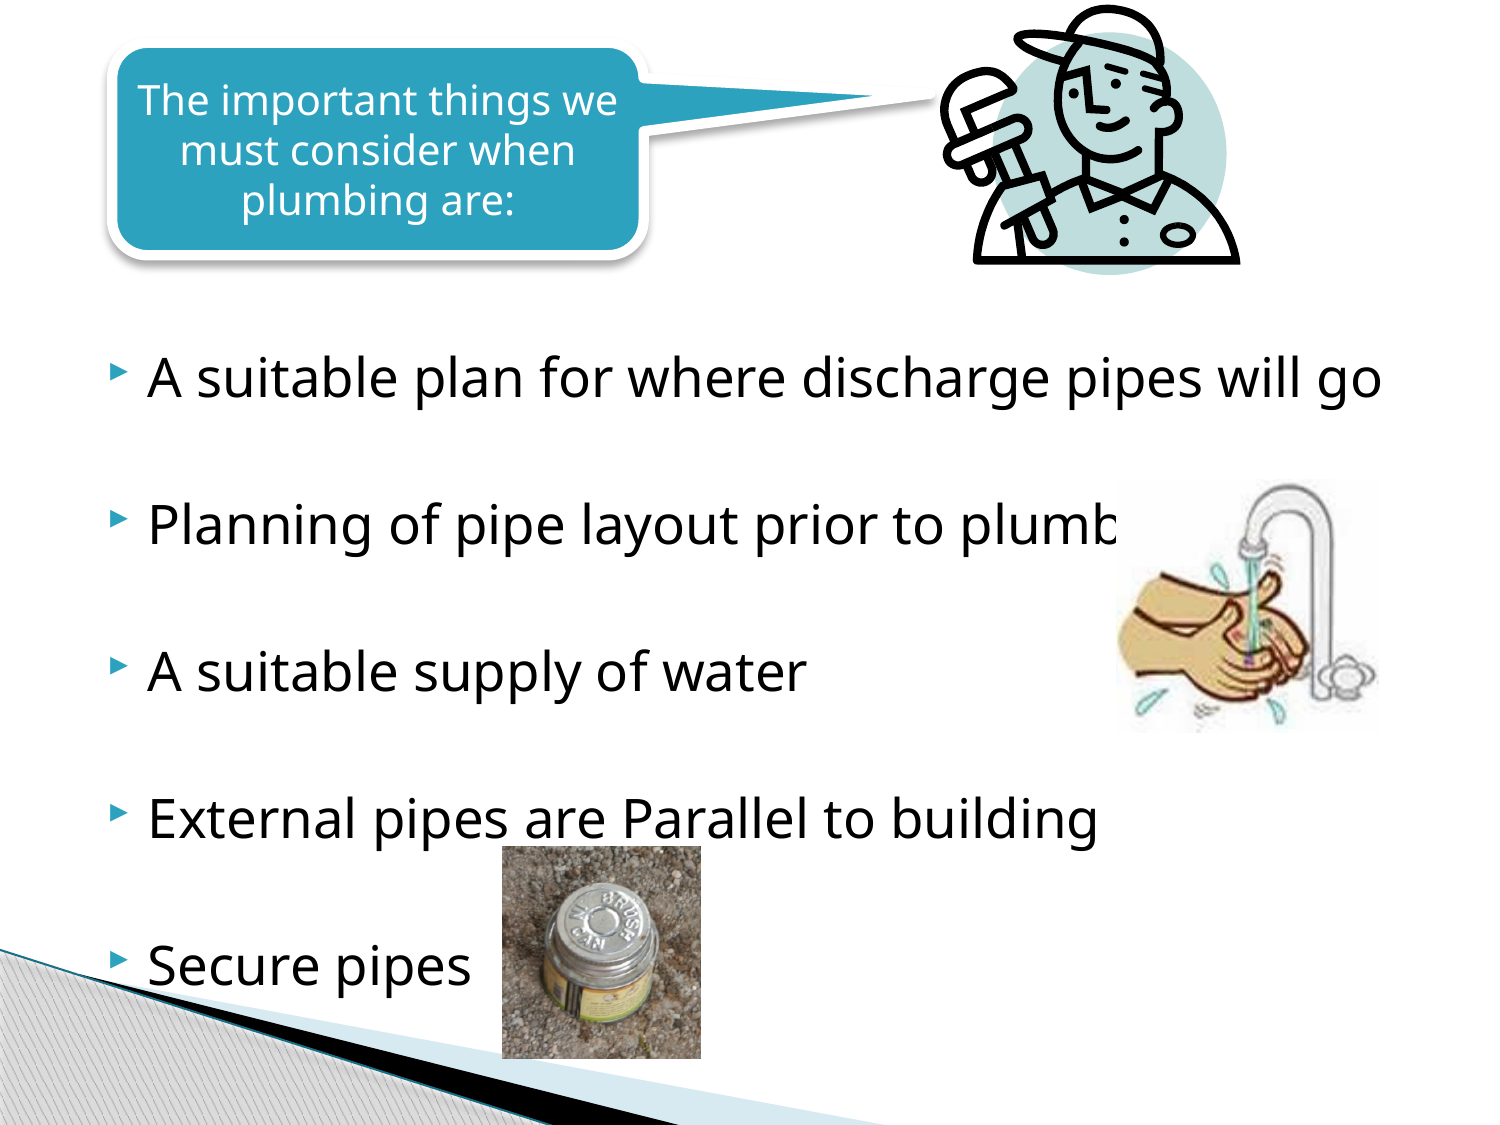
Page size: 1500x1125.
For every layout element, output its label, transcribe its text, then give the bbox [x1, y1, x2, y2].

picture [938, 0, 1241, 276]
text_box The important things we must consider when plumbing are: [106, 37, 932, 261]
picture [494, 846, 708, 1059]
picture [1115, 479, 1380, 733]
list A suitable plan for where discharge pipes will go Planning of pipe layout prior to plumbing A suitable supply of water External pipes are Parallel to building Secure pipes [75, 262, 1500, 1005]
